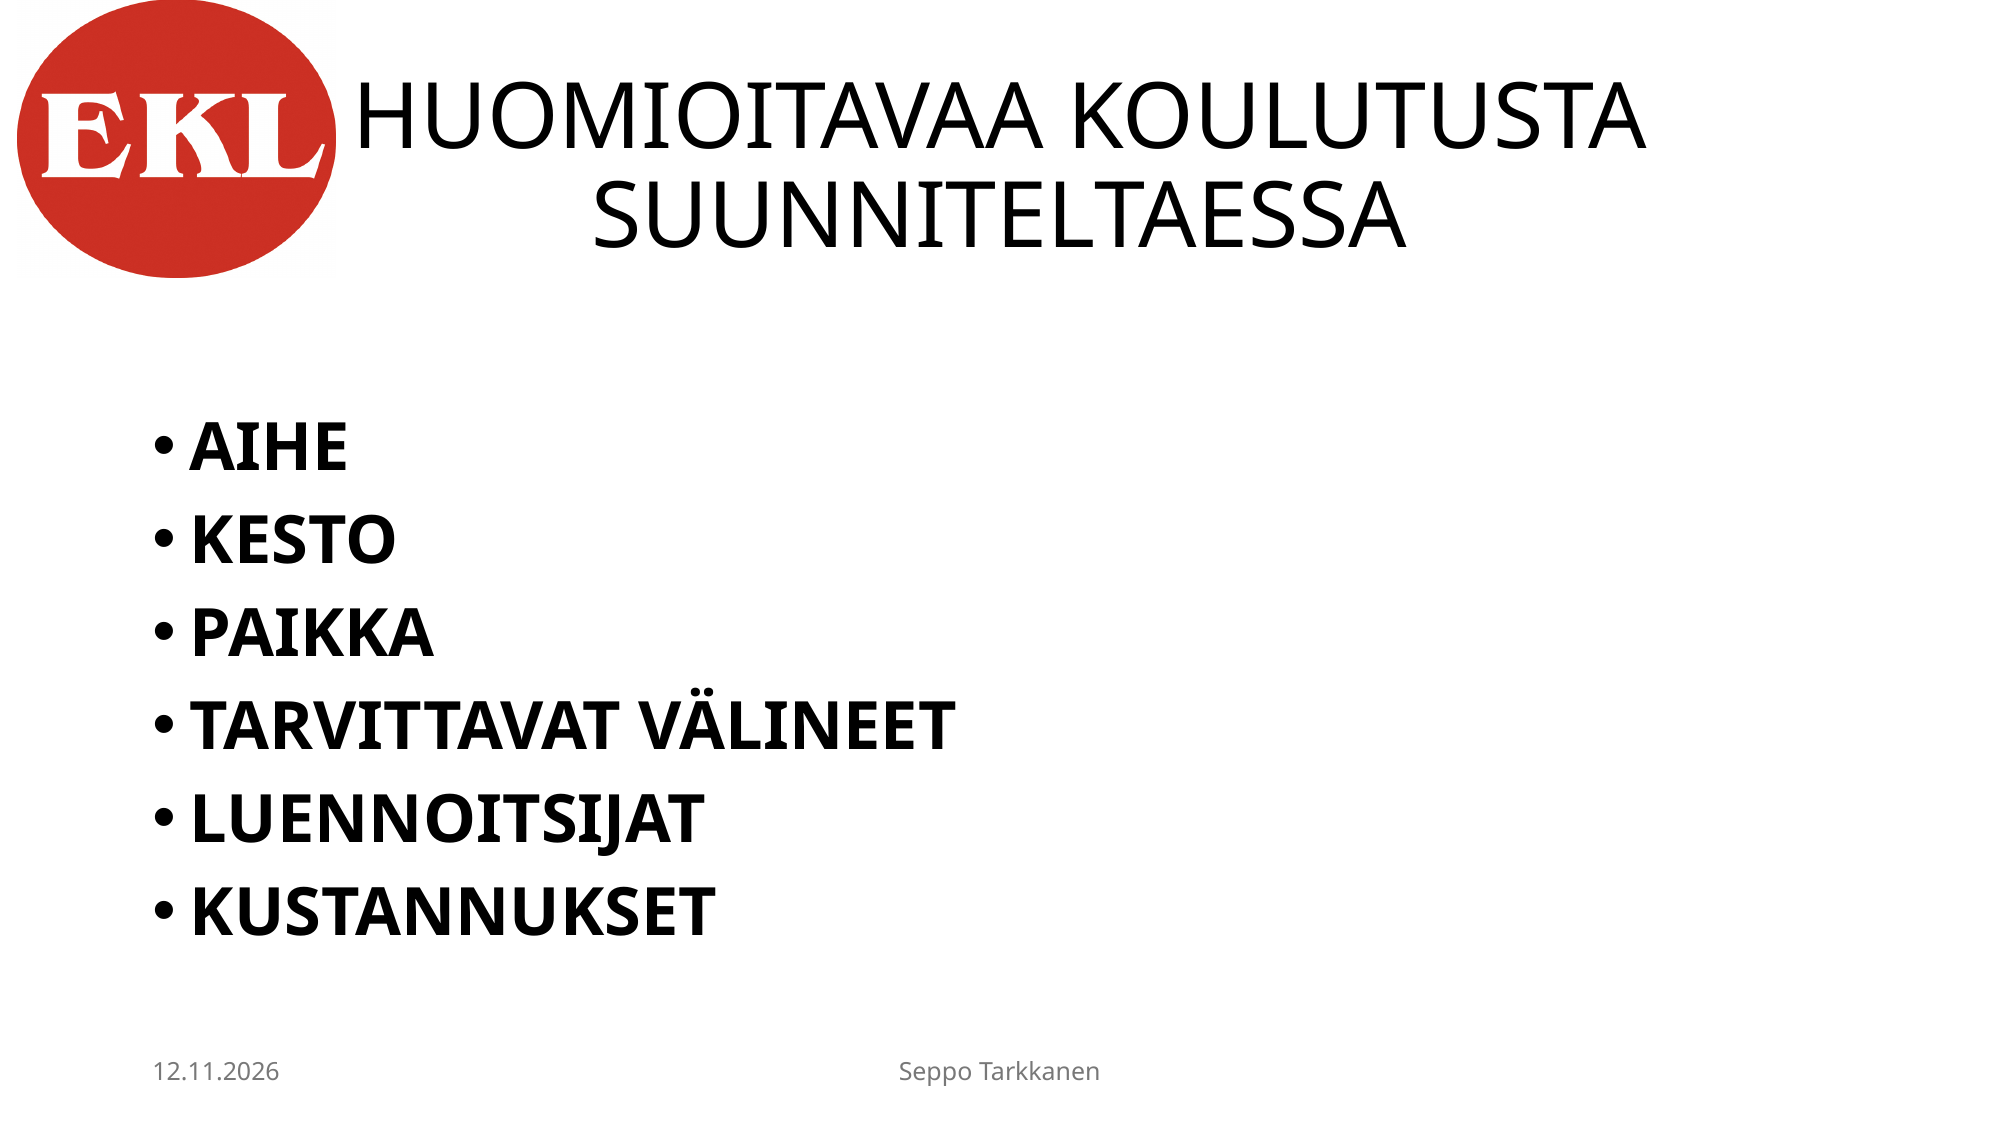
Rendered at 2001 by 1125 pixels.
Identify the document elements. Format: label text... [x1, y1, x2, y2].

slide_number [137, 1042, 588, 1103]
picture [17, 0, 336, 278]
list AIHE KESTO PAIKKA TARVITTAVAT VÄLINEET LUENNOITSIJAT KUSTANNUKSET [137, 405, 1863, 1025]
footer Seppo Tarkkanen [662, 1042, 1338, 1103]
title HUOMIOITAVAA KOULUTUSTA SUUNNITELTAESSA [336, 59, 1863, 278]
